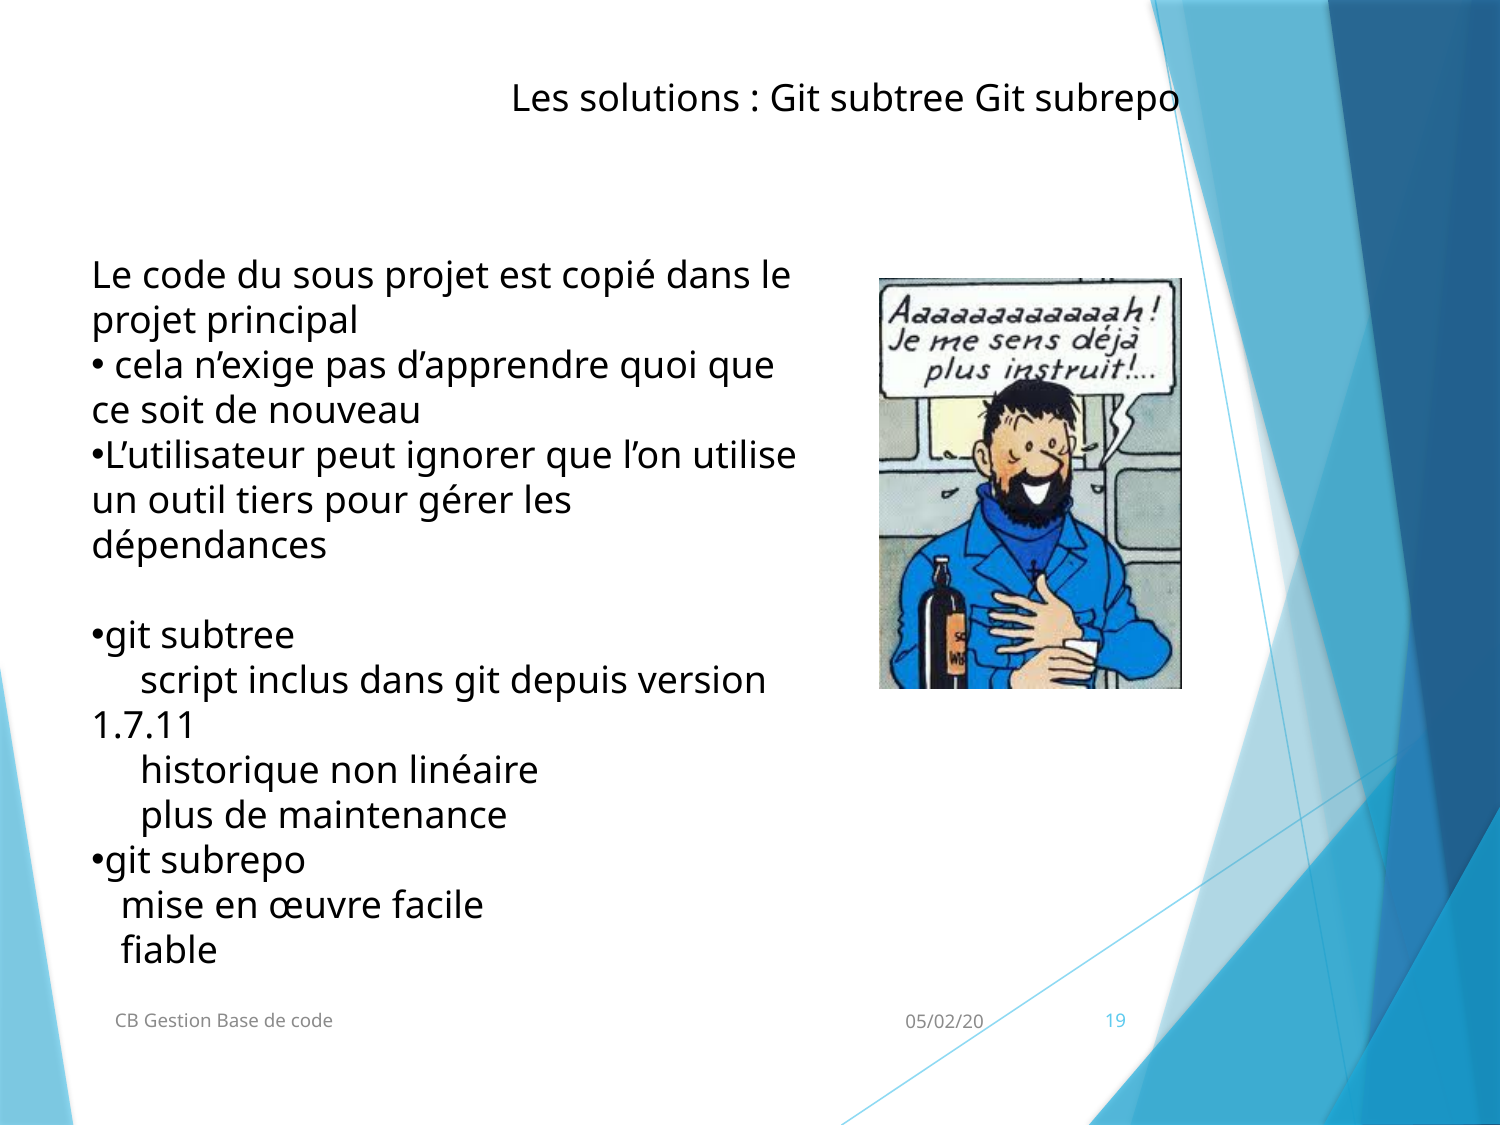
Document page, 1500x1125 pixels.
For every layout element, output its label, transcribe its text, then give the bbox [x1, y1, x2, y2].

text_box Le code du sous projet est copié dans le projet principal cela n’exige pas d’apprendre quoi que ce soit de nouveau L’utilisateur peut ignorer que l’on utilise un outil tiers pour gérer les dépendances git subtree script inclus dans git depuis version 1.7.11 historique non linéaire plus de maintenance git subrepo mise en œuvre facile fiable [76, 243, 827, 979]
footer CB Gestion Base de code [99, 991, 859, 1051]
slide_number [886, 991, 999, 1051]
text_box Les solutions : Git subtree Git subrepo [496, 66, 1247, 127]
slide_number 19 [1057, 991, 1142, 1051]
picture [879, 278, 1182, 689]
text_box [827, 255, 1152, 362]
